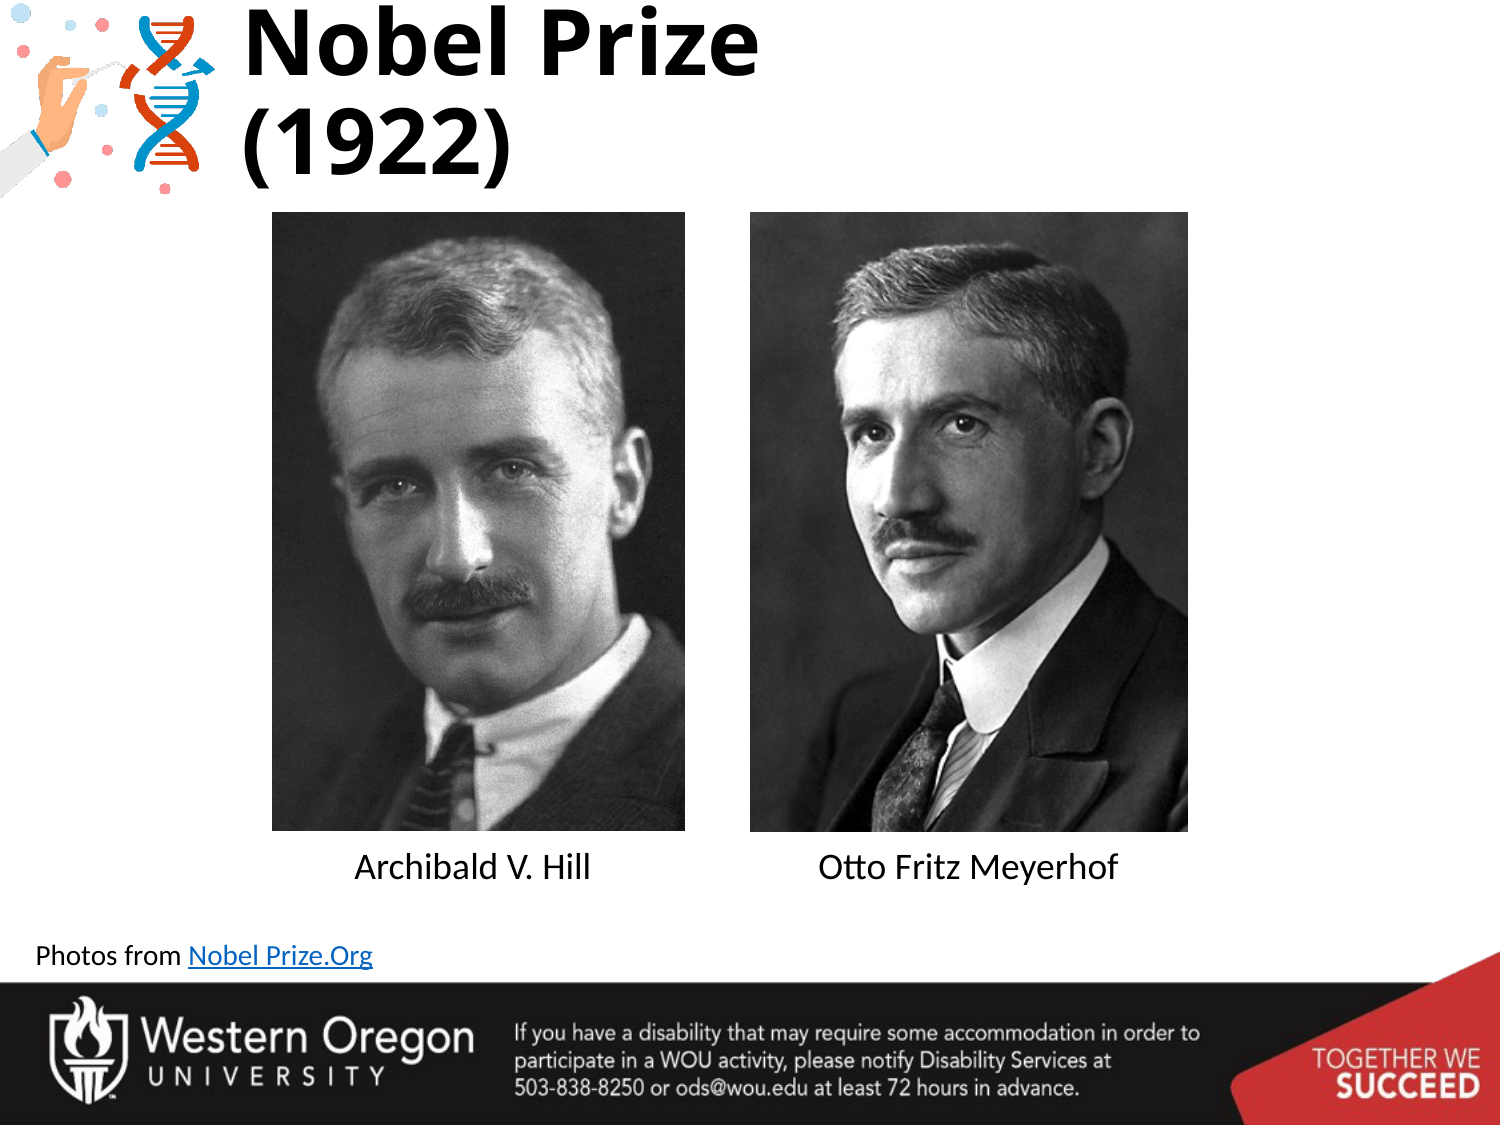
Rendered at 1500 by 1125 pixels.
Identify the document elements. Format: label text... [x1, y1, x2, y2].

picture [0, 946, 1500, 1125]
picture [272, 212, 685, 831]
picture [749, 212, 1188, 832]
title Nobel Prize (1922) [225, 25, 991, 166]
text_box Archibald V. Hill [339, 834, 607, 895]
picture [0, 3, 215, 198]
text_box Otto Fritz Meyerhof [803, 835, 1134, 895]
text_box Photos from Nobel Prize.Org [20, 928, 389, 979]
